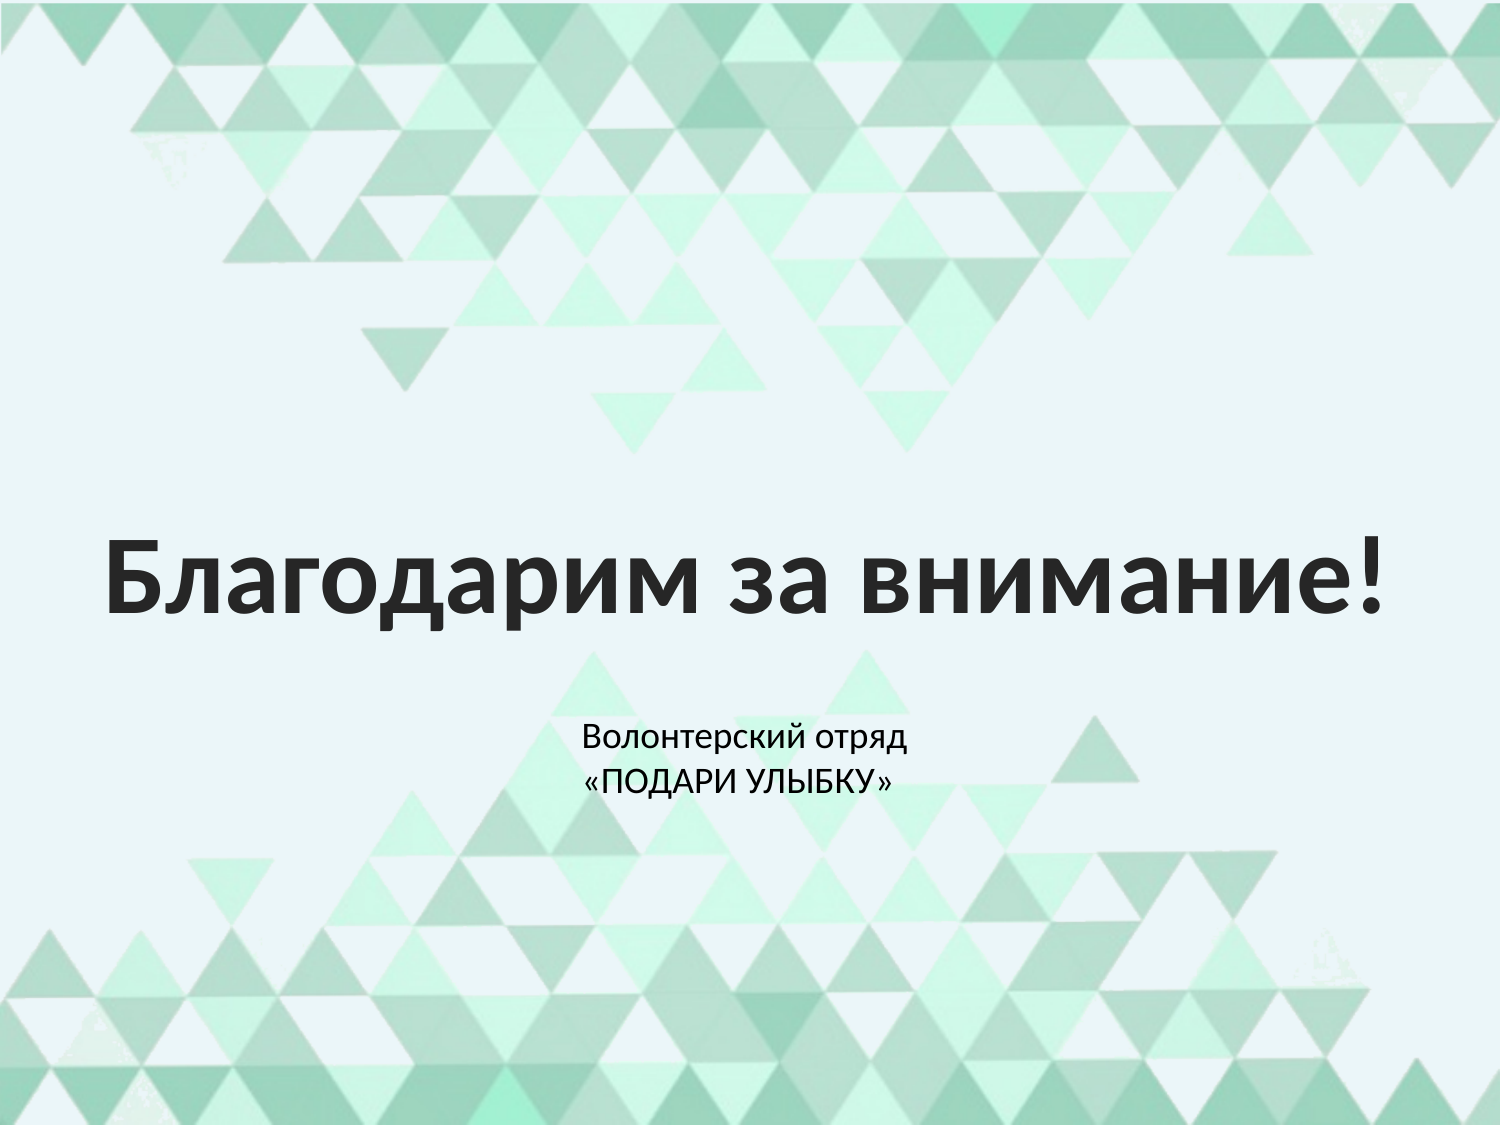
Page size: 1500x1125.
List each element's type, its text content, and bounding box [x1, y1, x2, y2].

picture [0, 644, 1500, 1125]
picture [0, 2, 1500, 460]
text_box Благодарим за внимание! [88, 493, 1412, 643]
